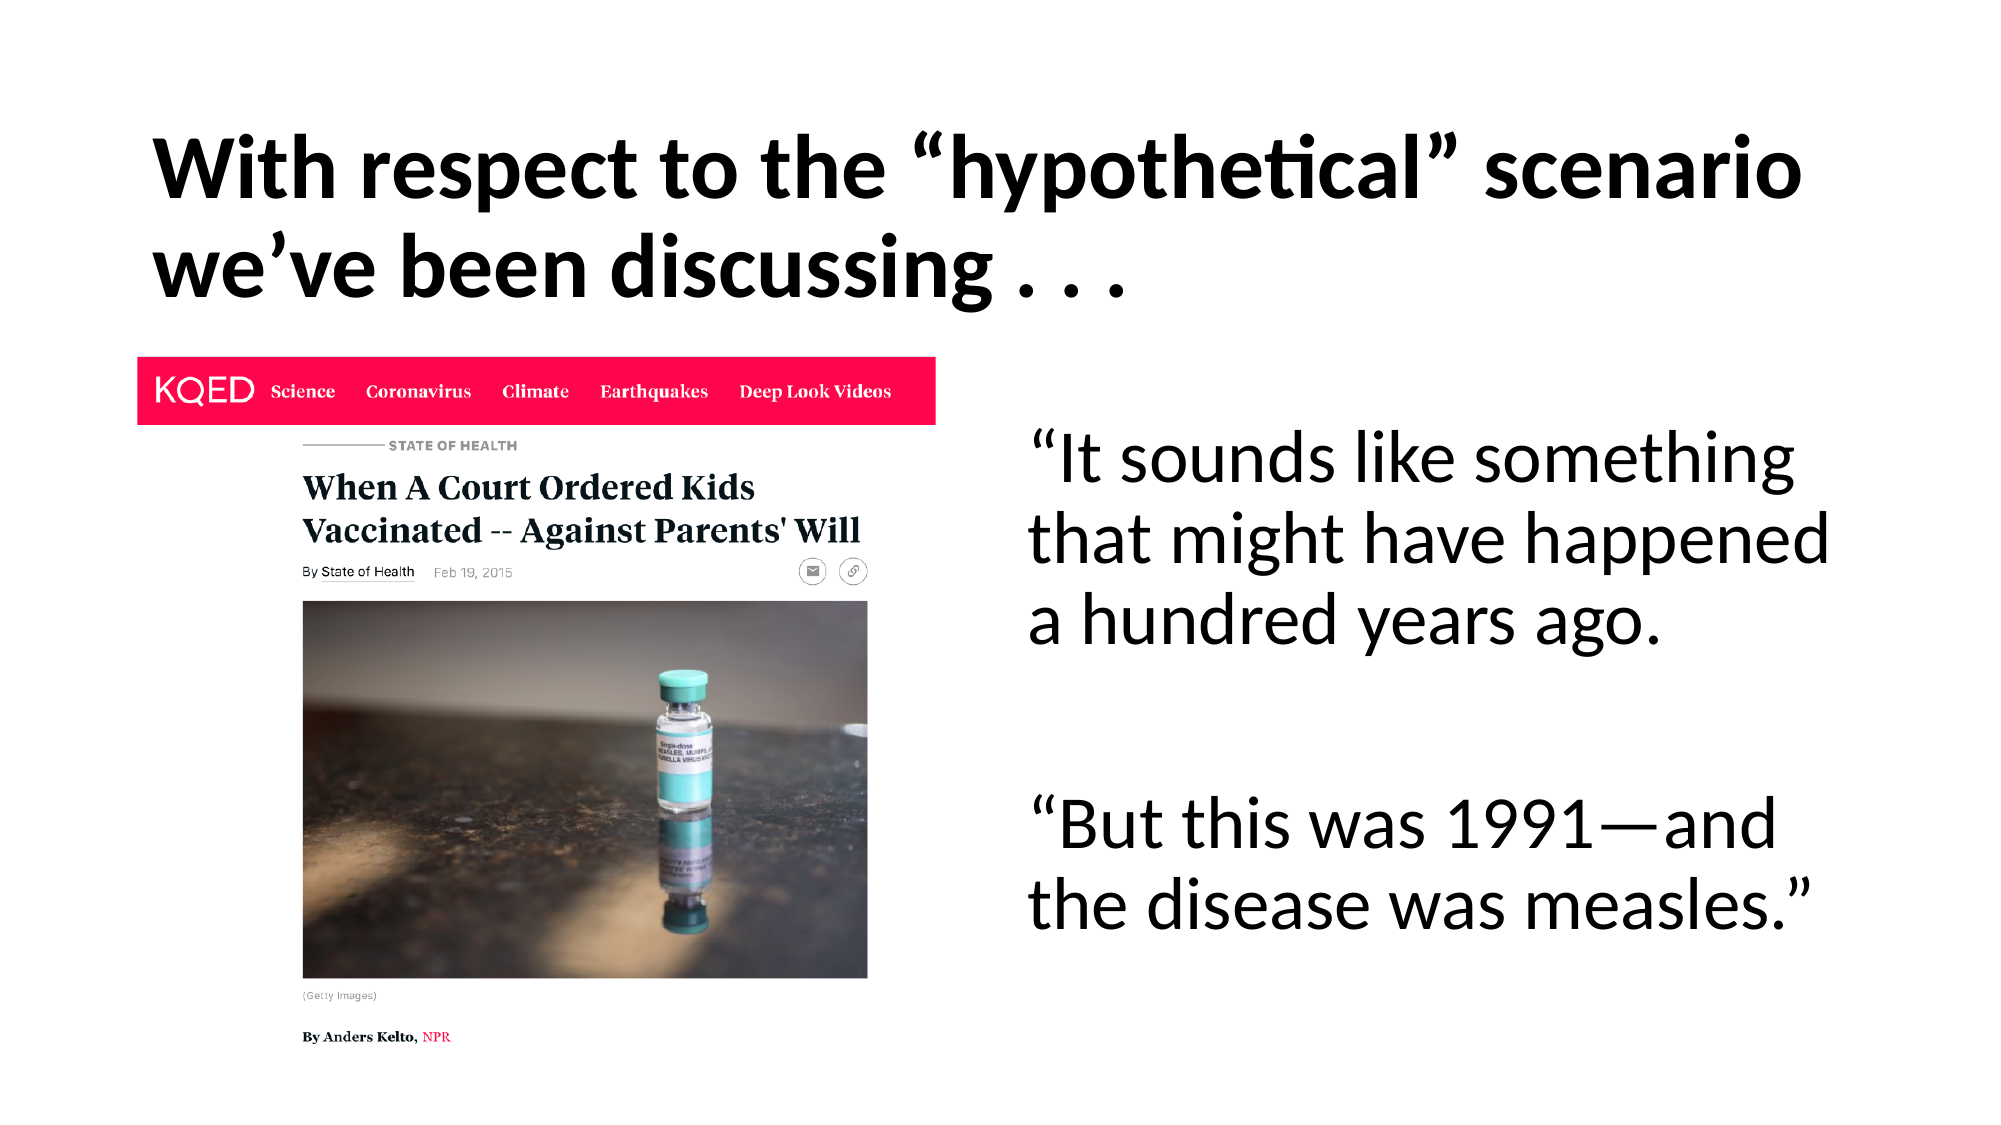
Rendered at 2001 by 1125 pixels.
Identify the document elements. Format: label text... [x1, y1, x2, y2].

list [137, 356, 936, 1068]
title With respect to the “hypothetical” scenario we’ve been discussing . . . [137, 109, 1863, 328]
list “It sounds like something that might have happened a hundred years ago. “But this was 1991—and the disease was measles.” [1012, 410, 1863, 1014]
